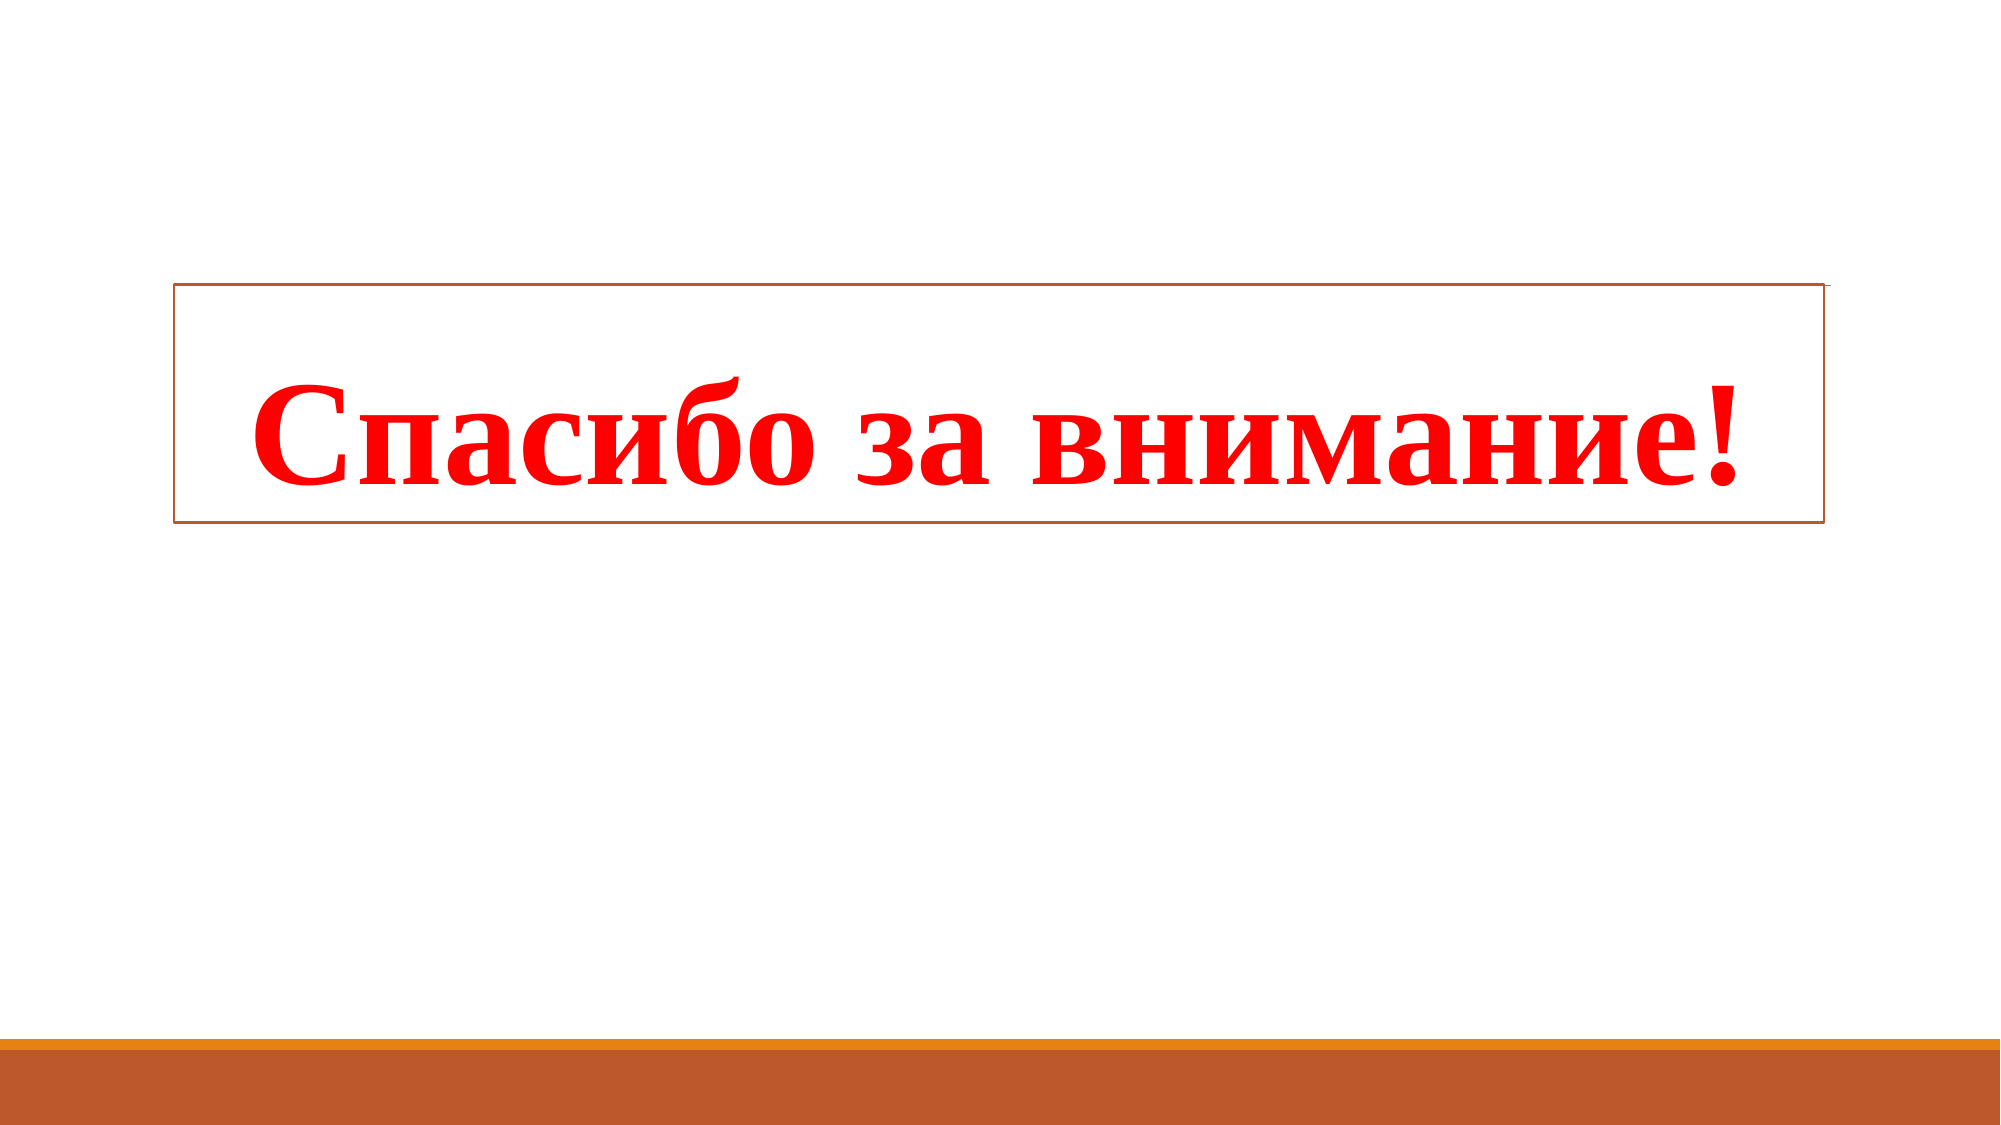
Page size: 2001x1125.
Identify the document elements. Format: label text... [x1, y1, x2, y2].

title Спасибо за внимание! [173, 283, 1825, 524]
